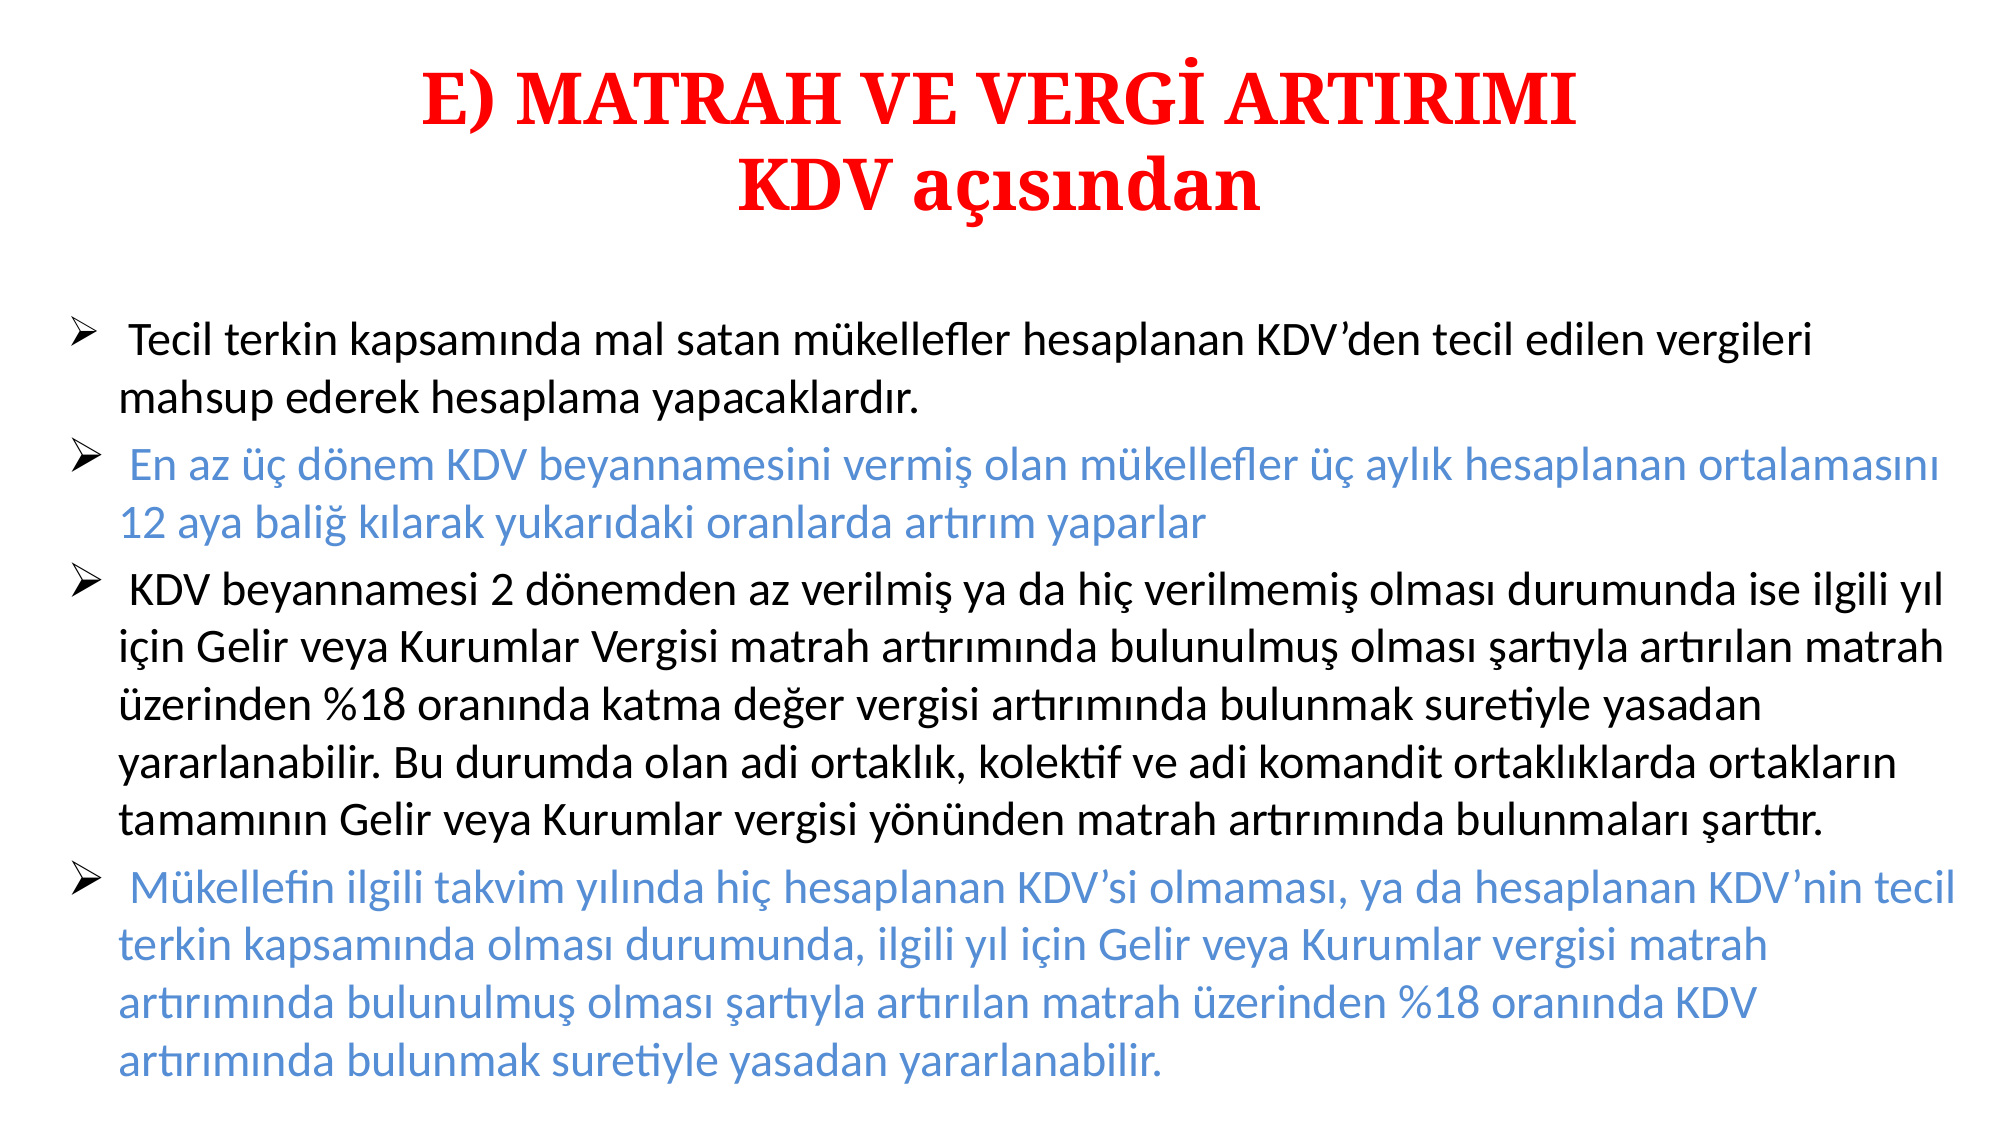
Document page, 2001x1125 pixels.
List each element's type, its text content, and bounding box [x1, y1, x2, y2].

list Tecil terkin kapsamında mal satan mükellefler hesaplanan KDV’den tecil edilen vergileri mahsup ederek hesaplama yapacaklardır. En az üç dönem KDV beyannamesini vermiş olan mükellefler üç aylık hesaplanan ortalamasını 12 aya baliğ kılarak yukarıdaki oranlarda artırım yaparlar KDV beyannamesi 2 dönemden az verilmiş ya da hiç verilmemiş olması durumunda ise ilgili yıl için Gelir veya Kurumlar Vergisi matrah artırımında bulunulmuş olması şartıyla artırılan matrah üzerinden %18 oranında katma değer vergisi artırımında bulunmak suretiyle yasadan yararlanabilir. Bu durumda olan adi ortaklık, kolektif ve adi komandit ortaklıklarda ortakların tamamının Gelir veya Kurumlar vergisi yönünden matrah artırımında bulunmaları şarttır. Mükellefin ilgili takvim yılında hiç hesaplanan KDV’si olmaması, ya da hesaplanan KDV’nin tecil terkin kapsamında olması durumunda, ilgili yıl için Gelir veya Kurumlar vergisi matrah artırımında bulunulmuş olması şartıyla artırılan matrah üzerinden %18 oranında KDV artırımında bulunmak suretiyle yasadan yararlanabilir. [52, 299, 1982, 1097]
title E) MATRAH VE VERGİ ARTIRIMI KDV açısından [99, 45, 1900, 233]
